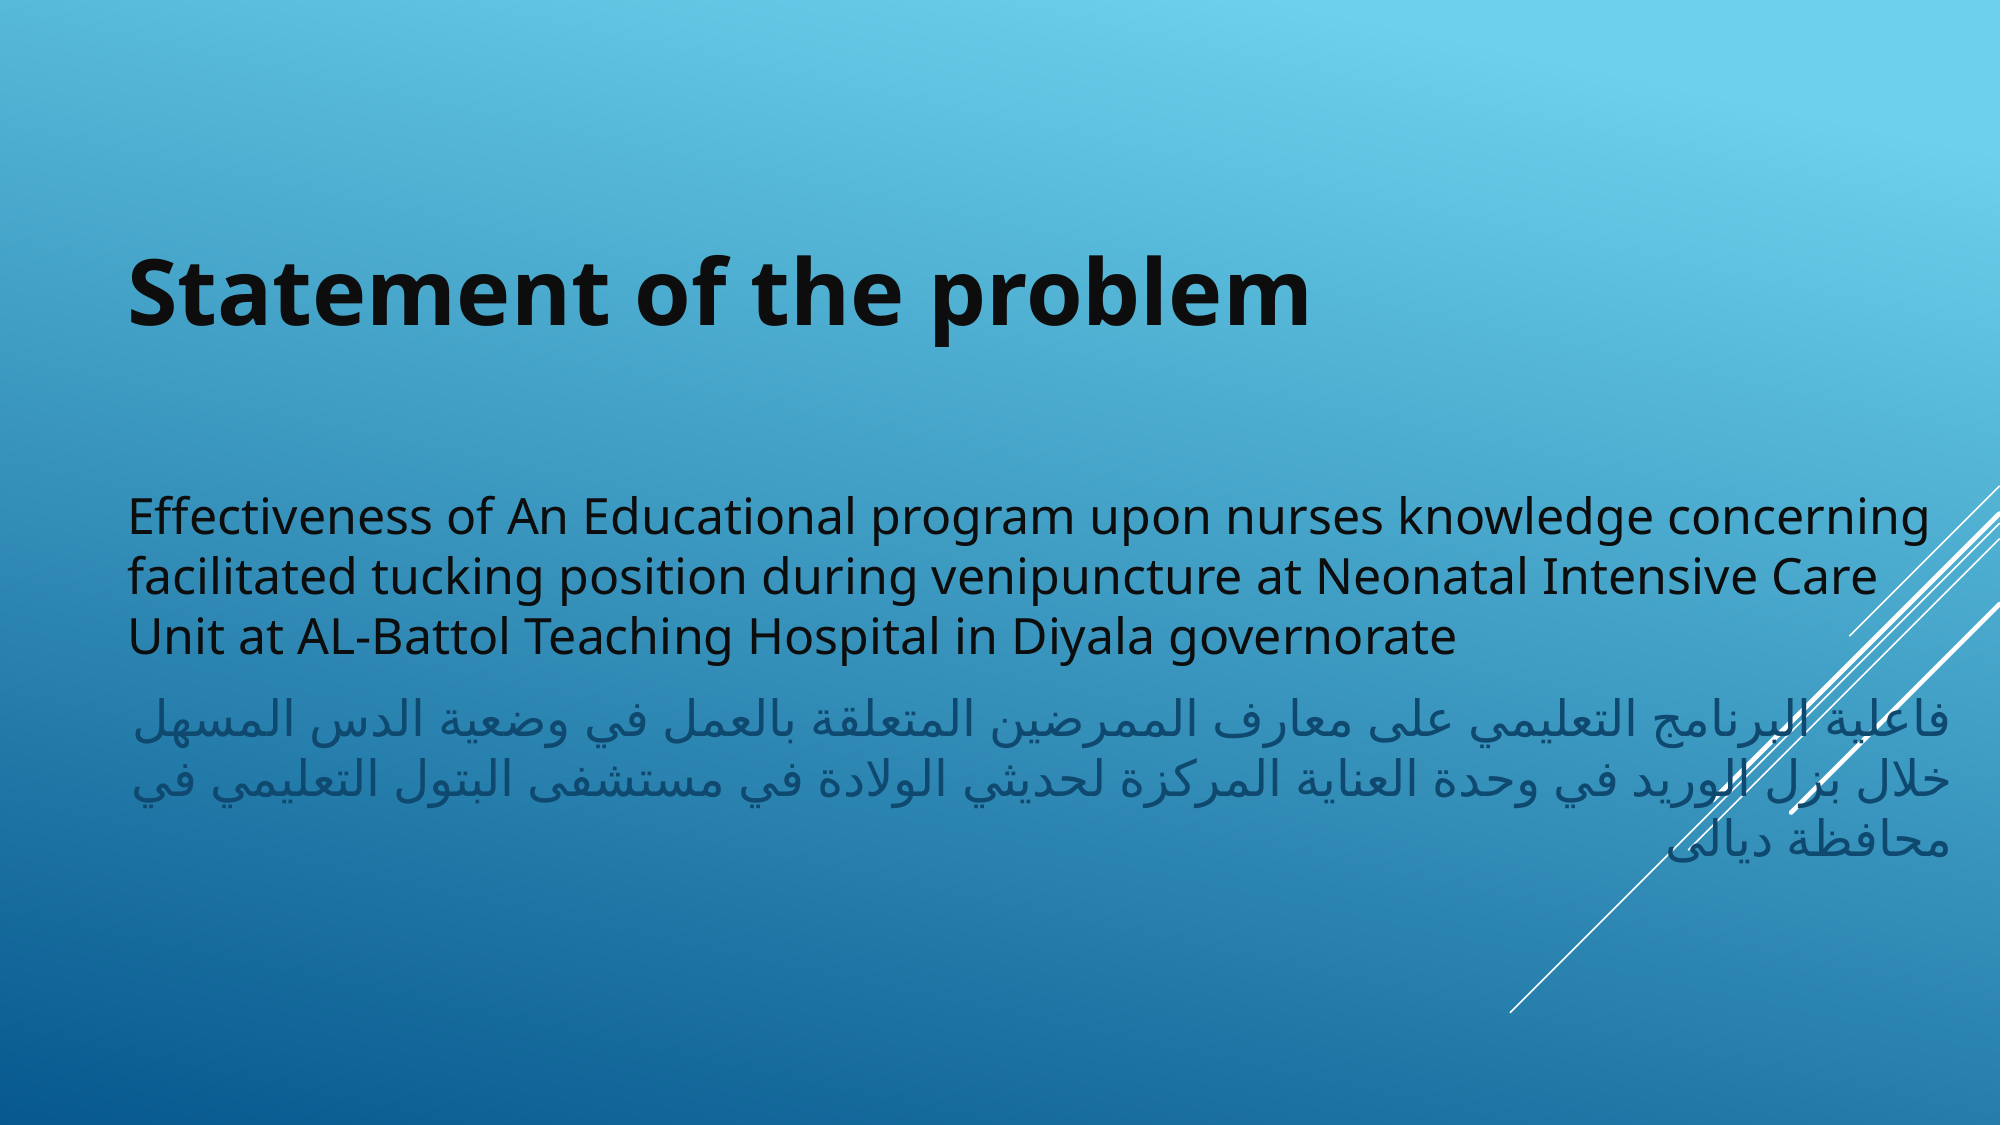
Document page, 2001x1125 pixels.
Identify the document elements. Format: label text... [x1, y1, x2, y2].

list Statement of the problem Effectiveness of An Educational program upon nurses knowledge concerning facilitated tucking position during venipuncture at Neonatal Intensive Care Unit at AL-Battol Teaching Hospital in Diyala governorate فاعلية البرنامج التعليمي على معارف الممرضين المتعلقة بالعمل في وضعية الدس المسهل خلال بزل الوريد في وحدة العناية المركزة لحديثي الولادة في مستشفى البتول التعليمي في محافظة ديالى [112, 112, 1968, 1106]
